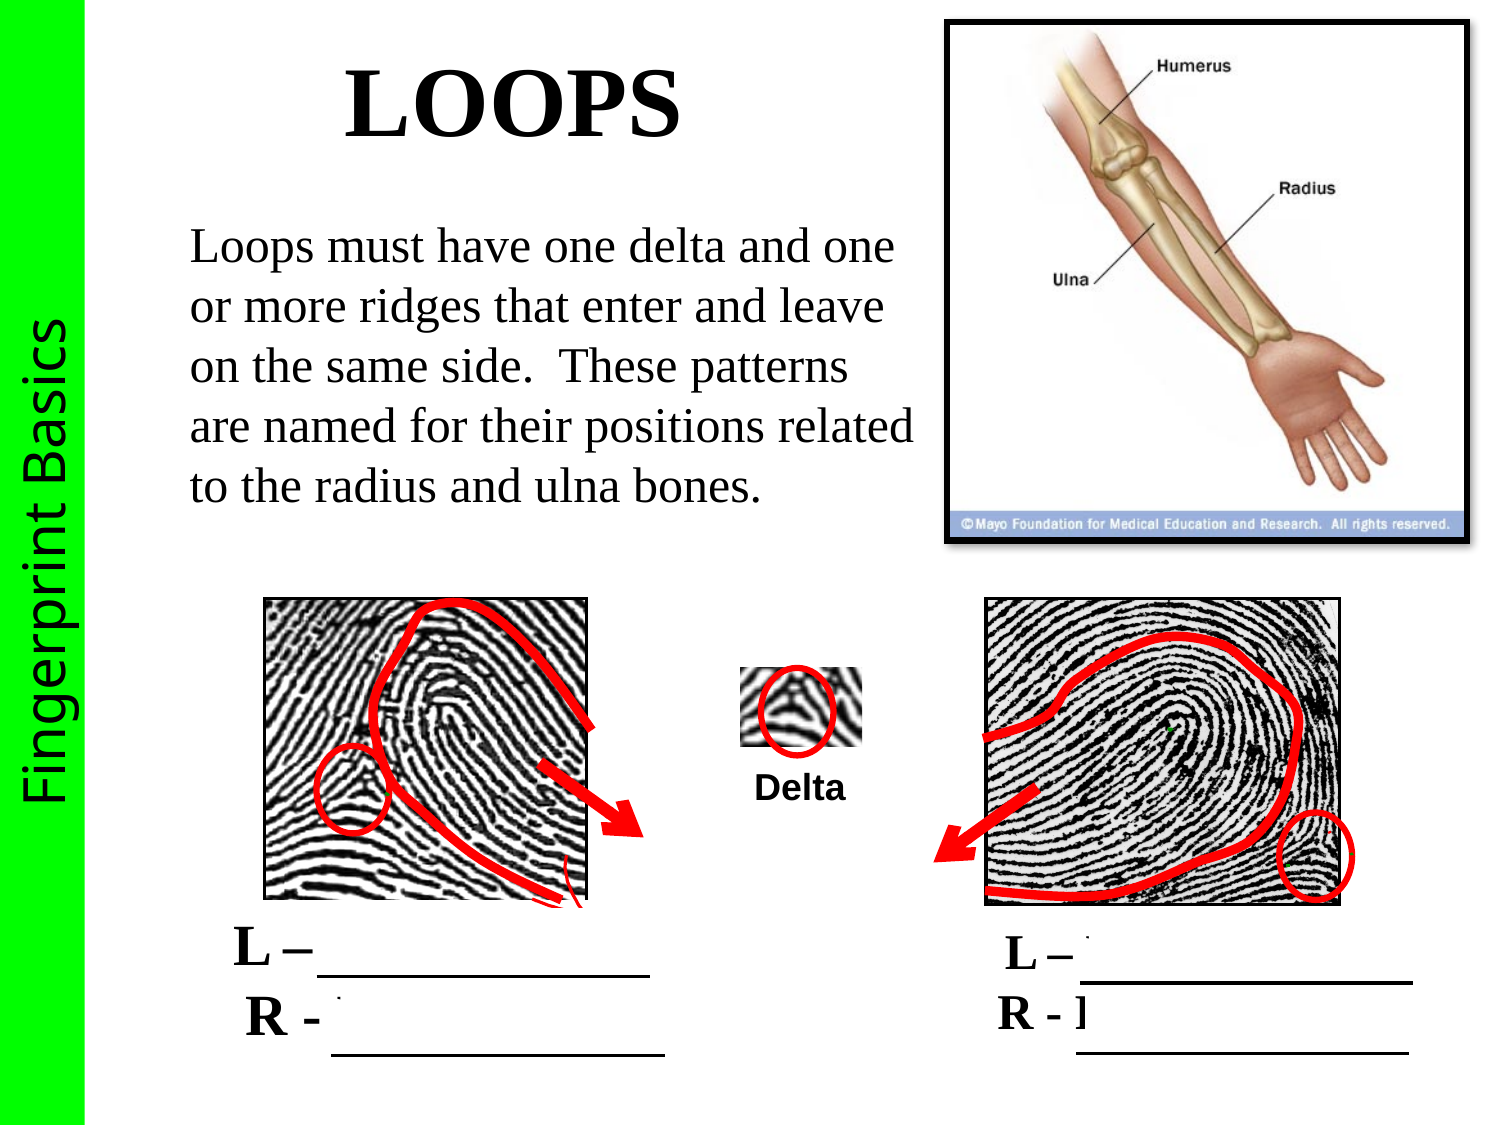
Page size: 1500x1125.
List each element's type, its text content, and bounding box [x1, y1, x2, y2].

text_box Fingerprint Basics [0, 0, 85, 1125]
text_box Loops must have one delta and one or more ridges that enter and leave on the same side. These patterns are named for their positions related to the radius and ulna bones. [174, 204, 938, 520]
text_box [1079, 914, 1414, 986]
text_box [724, 667, 876, 813]
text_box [316, 907, 651, 979]
picture [949, 24, 1464, 538]
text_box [924, 599, 1426, 1076]
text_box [195, 599, 676, 1101]
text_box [1075, 984, 1410, 1056]
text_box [331, 987, 665, 1059]
title LOOPS [85, 2, 977, 191]
